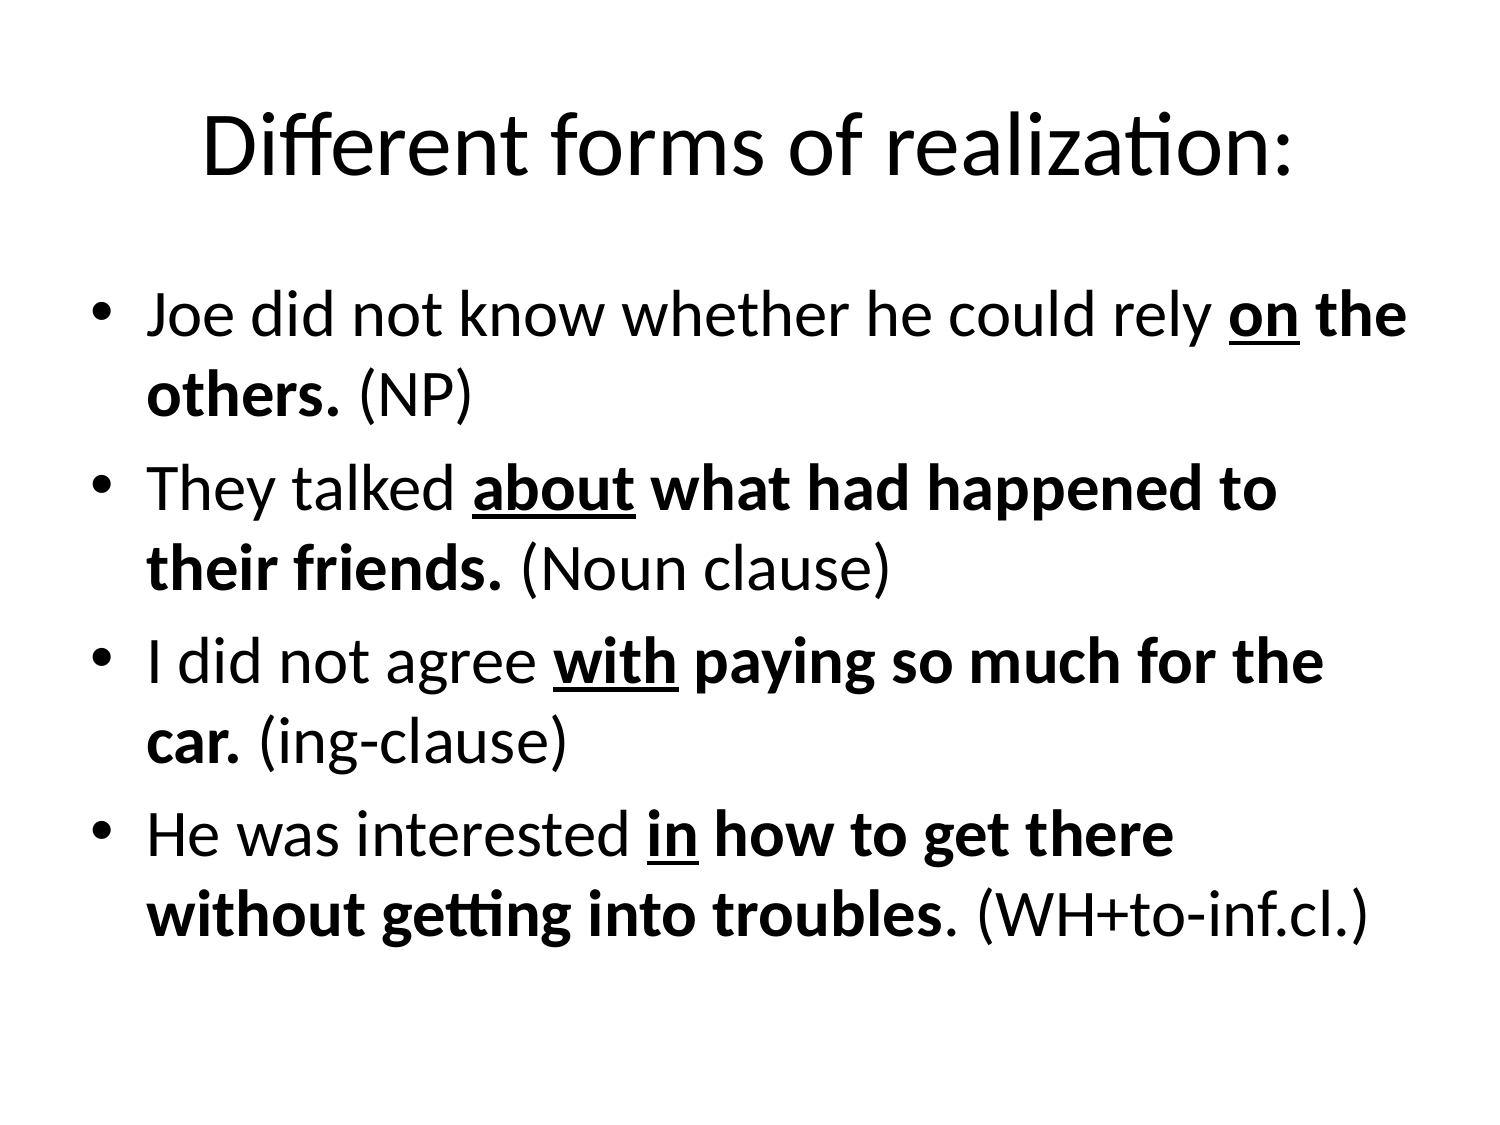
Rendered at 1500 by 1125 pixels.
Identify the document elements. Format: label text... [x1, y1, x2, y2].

list Joe did not know whether he could rely on the others. (NP) They talked about what had happened to their friends. (Noun clause) I did not agree with paying so much for the car. (ing-clause) He was interested in how to get there without getting into troubles. (WH+to-inf.cl.) [75, 262, 1425, 1005]
title Different forms of realization: [75, 45, 1425, 233]
